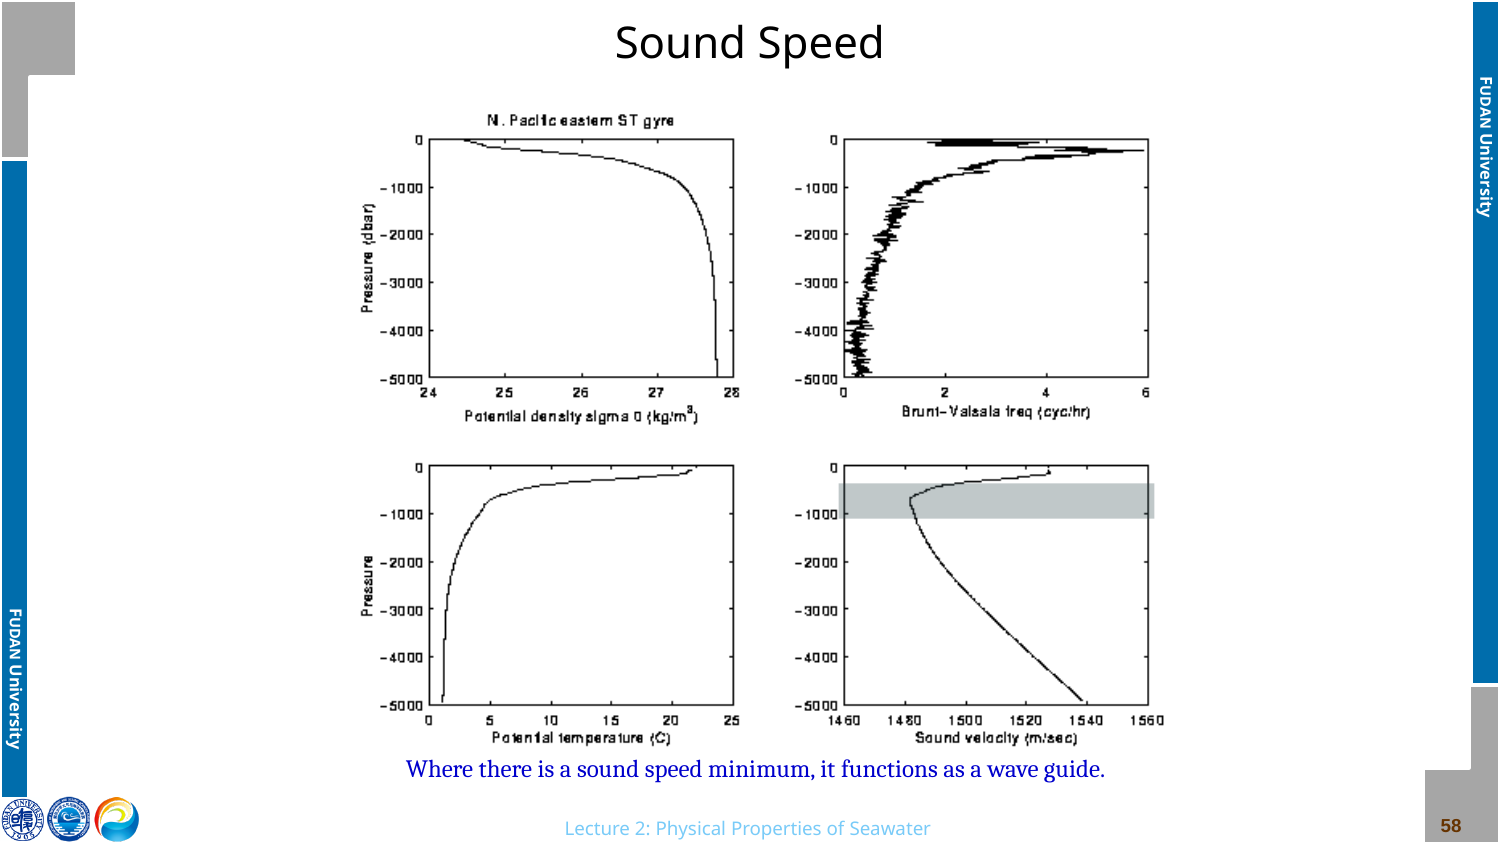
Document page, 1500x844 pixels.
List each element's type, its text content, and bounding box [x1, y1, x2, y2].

picture [353, 113, 1169, 759]
text_box Where there is a sound speed minimum, it functions as a wave guide. [390, 759, 1130, 793]
picture [0, 797, 44, 841]
title Sound Speed [243, 13, 1257, 68]
picture [47, 794, 90, 842]
picture [94, 797, 139, 842]
